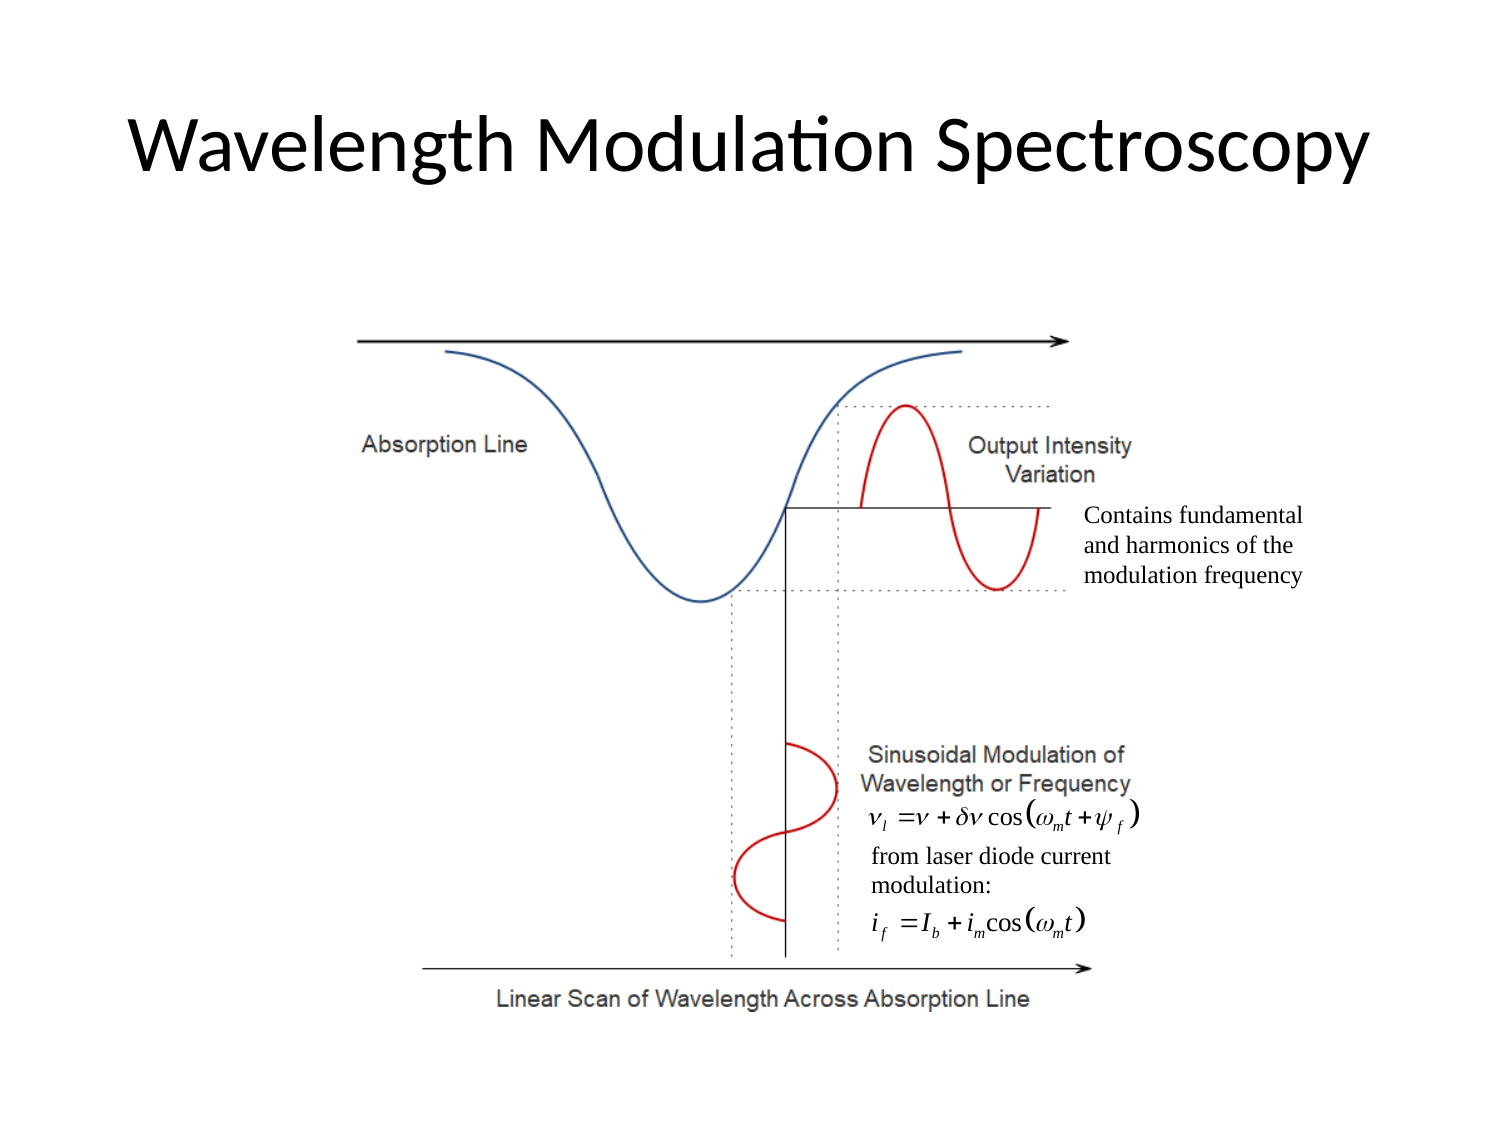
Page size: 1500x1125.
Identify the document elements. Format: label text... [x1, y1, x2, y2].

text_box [867, 901, 1090, 948]
title Wavelength Modulation Spectroscopy [75, 45, 1425, 233]
text_box Contains fundamental and harmonics of the modulation frequency [1156, 491, 1341, 597]
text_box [865, 794, 1143, 843]
picture [348, 325, 1152, 1012]
